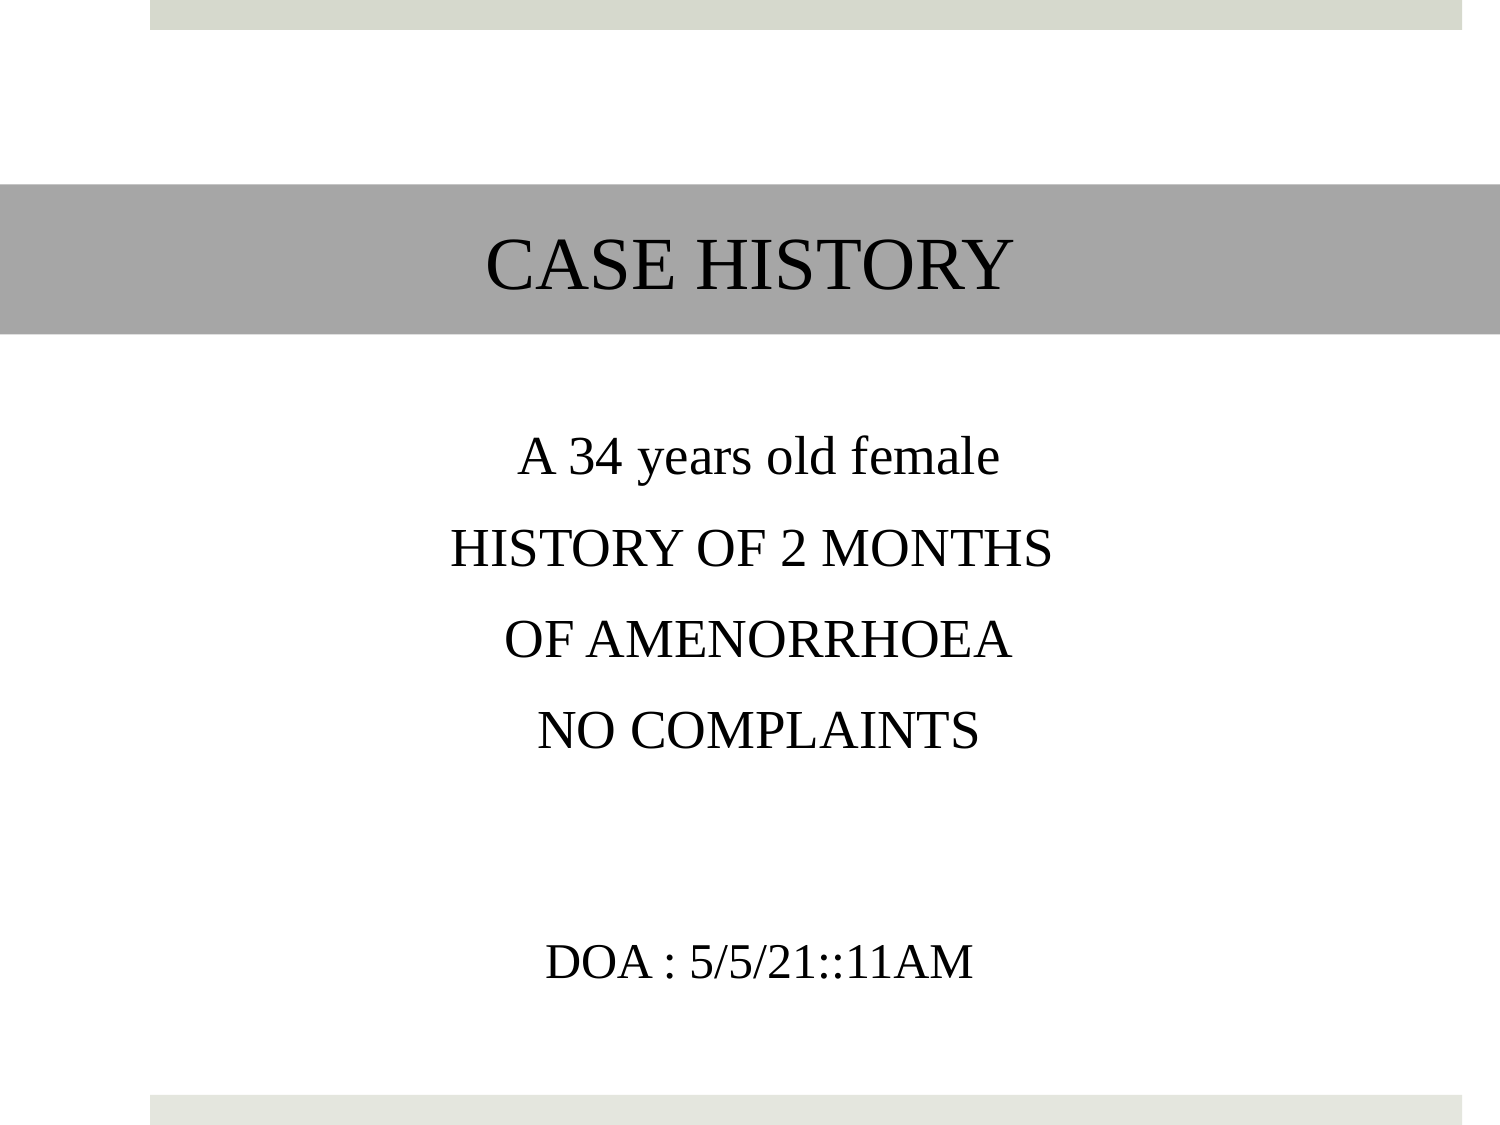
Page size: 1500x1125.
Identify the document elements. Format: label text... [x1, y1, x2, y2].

title CASE HISTORY [0, 184, 1500, 335]
list A 34 years old female HISTORY OF 2 MONTHS OF AMENORRHOEA NO COMPLAINTS DOA : 5/5/21::11AM [85, 410, 1433, 1002]
